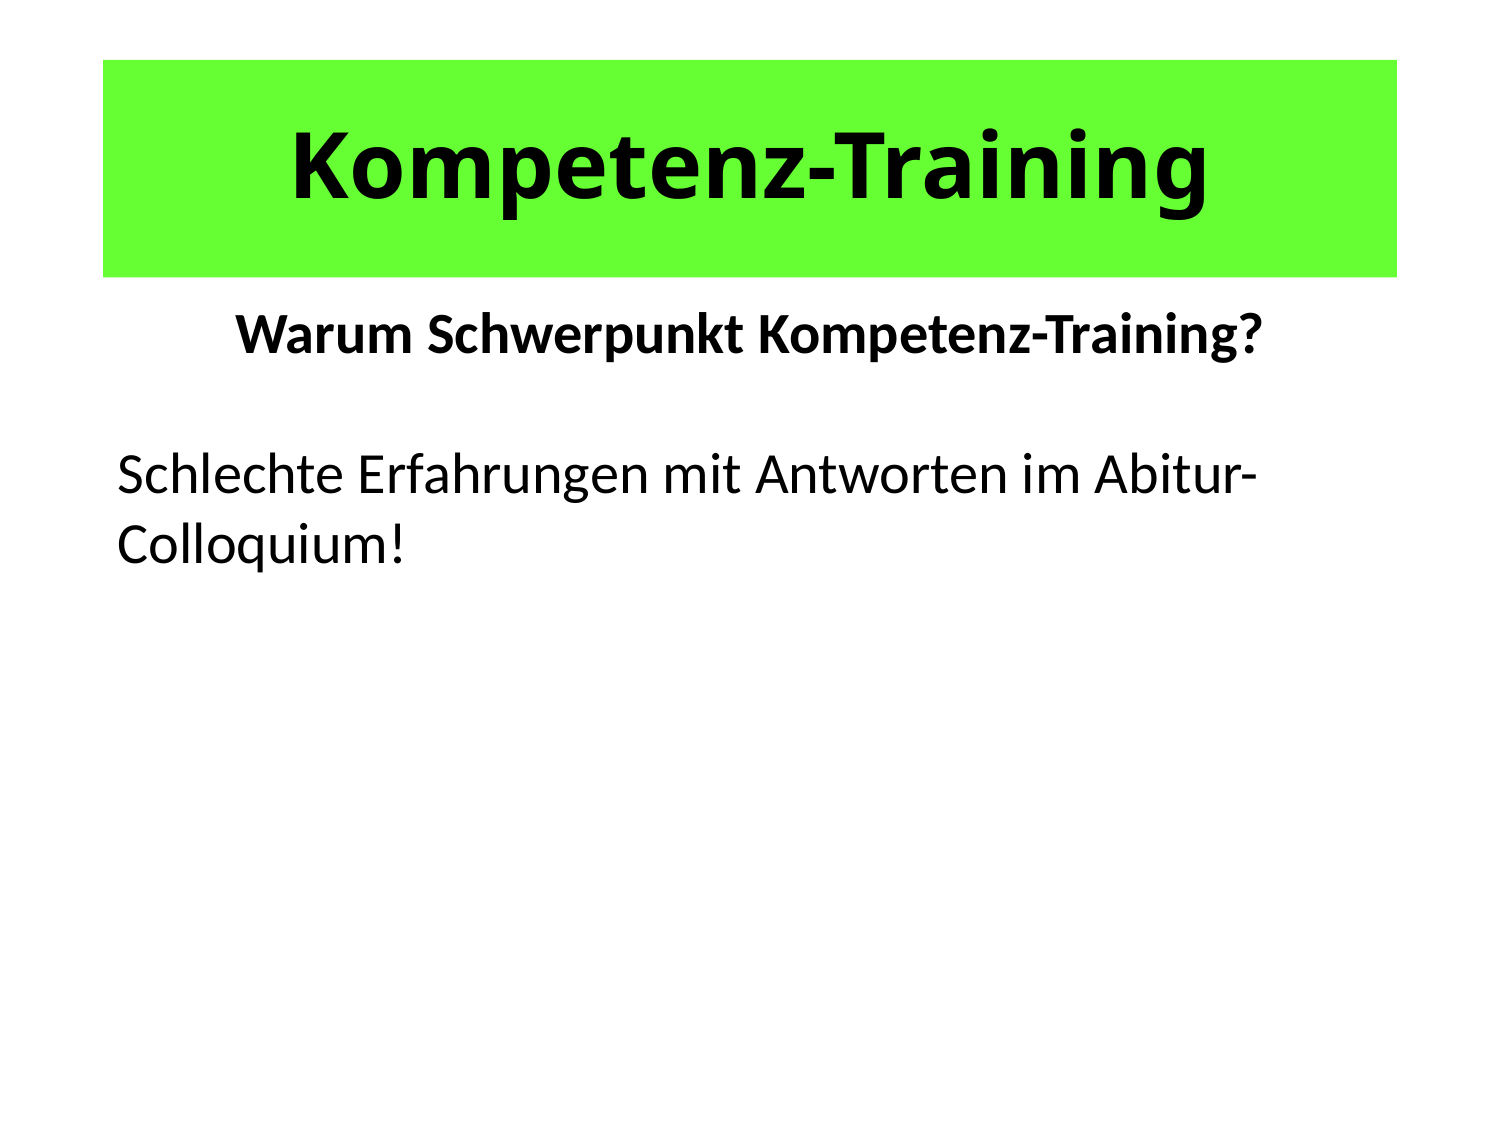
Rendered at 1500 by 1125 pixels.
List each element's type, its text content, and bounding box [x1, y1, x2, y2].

text_box Warum Schwerpunkt Kompetenz-Training? Schlechte Erfahrungen mit Antworten im Abitur-Colloquium! [103, 288, 1397, 583]
title Kompetenz-Training [103, 59, 1397, 278]
